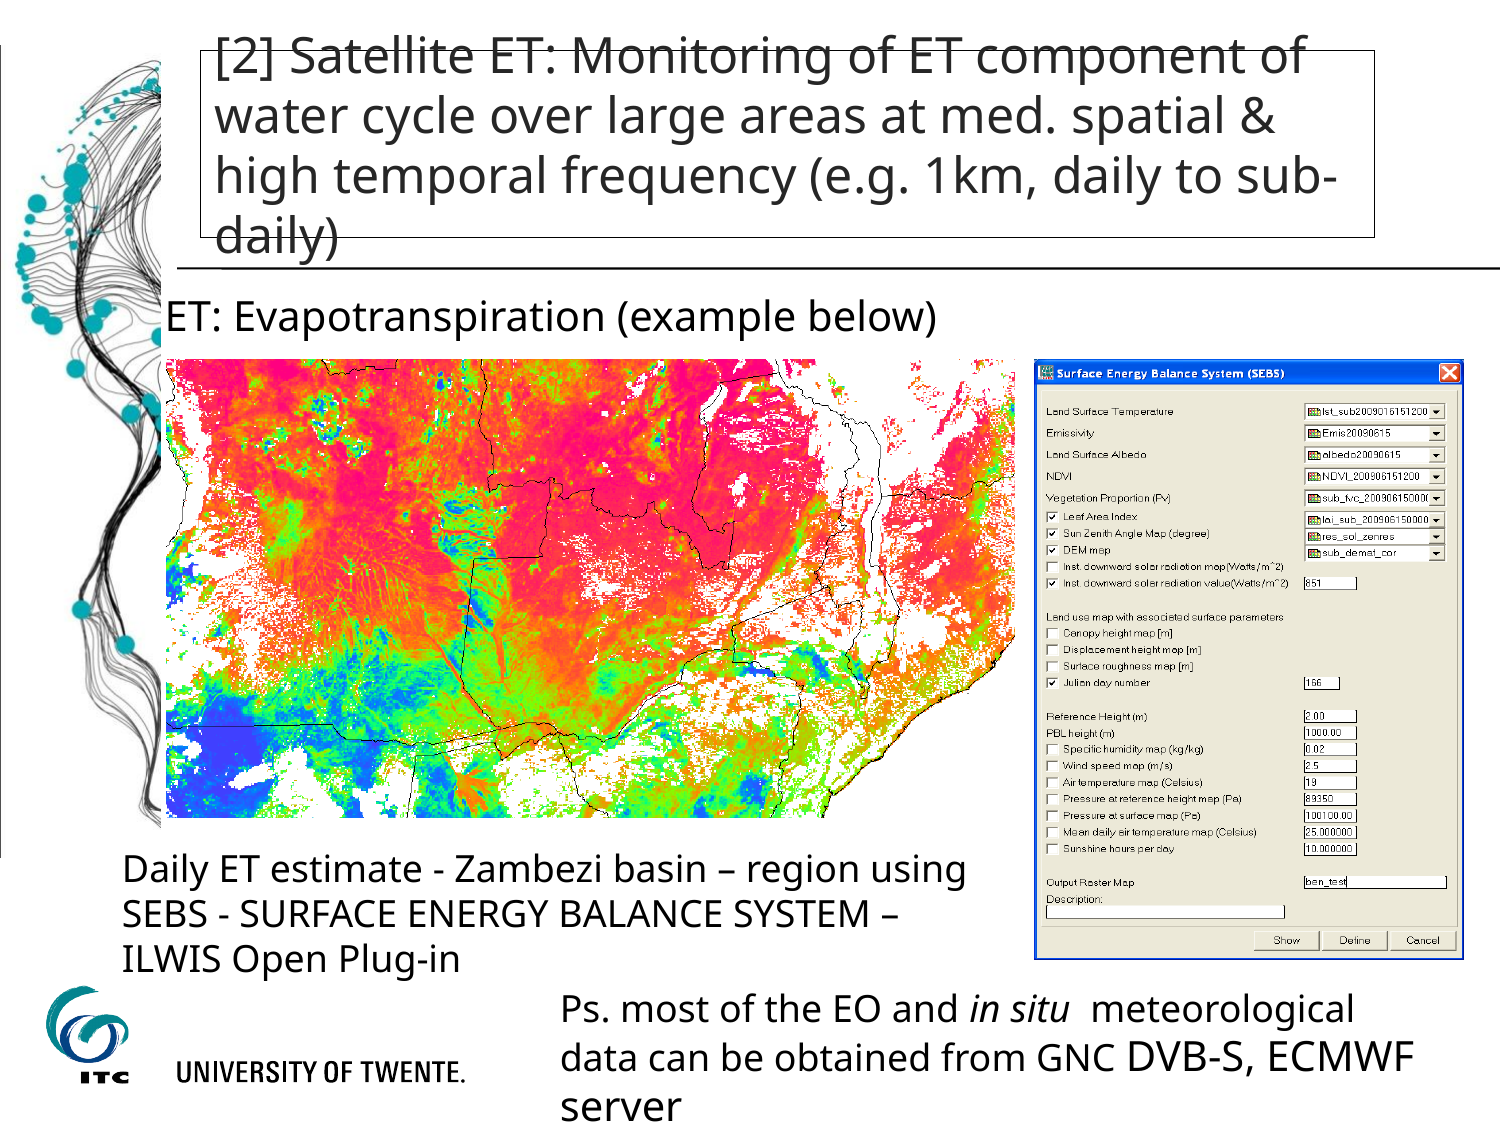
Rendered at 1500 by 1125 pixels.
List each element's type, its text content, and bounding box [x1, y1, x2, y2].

picture [45, 985, 129, 1084]
picture [165, 359, 1015, 819]
picture [1033, 359, 1464, 960]
text_box ET: Evapotranspiration (example below) [149, 282, 952, 348]
title [2] Satellite ET: Monitoring of ET component of water cycle over large areas at med. spatial & high temporal frequency (e.g. 1km, daily to sub-daily) [200, 50, 1375, 238]
text_box Daily ET estimate - Zambezi basin – region using SEBS - SURFACE ENERGY BALANCE SYSTEM – ILWIS Open Plug-in [107, 837, 983, 988]
text_box Ps. most of the EO and in situ meteorological data can be obtained from GNC DVB-S, ECMWF server [545, 977, 1440, 1125]
picture [0, 45, 161, 858]
